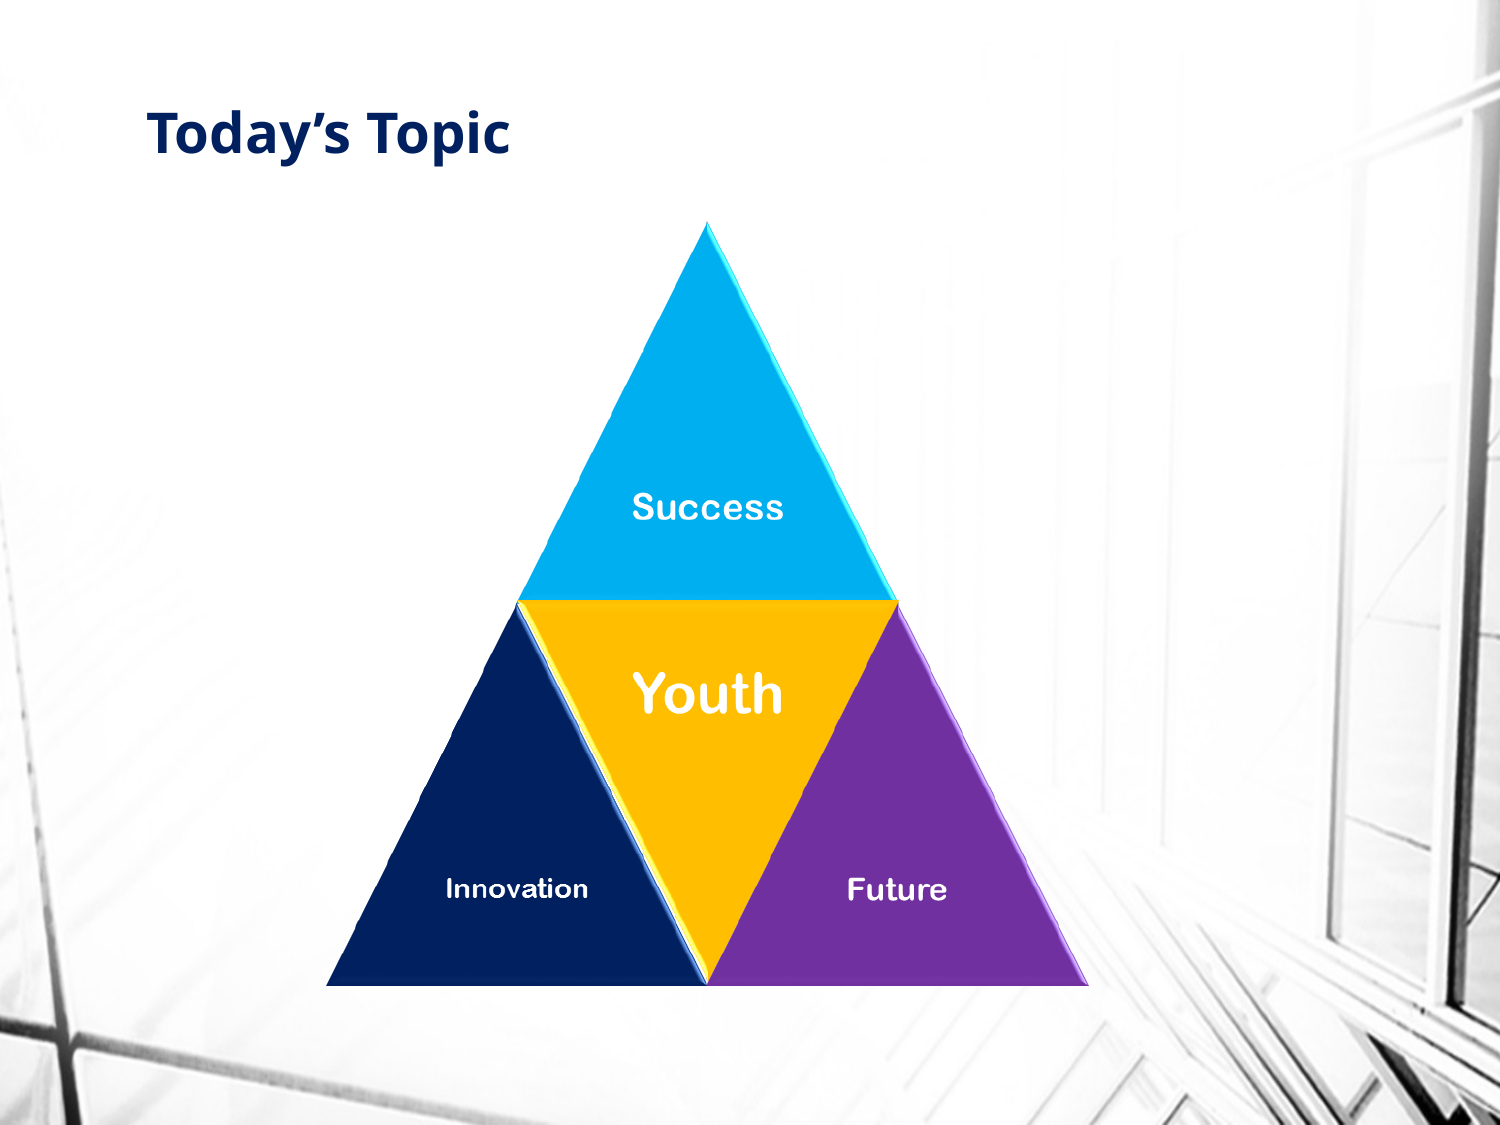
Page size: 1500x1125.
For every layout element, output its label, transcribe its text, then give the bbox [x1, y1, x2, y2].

title Today’s Topic [131, 44, 1305, 172]
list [315, 219, 1098, 987]
picture [0, 0, 1500, 1125]
